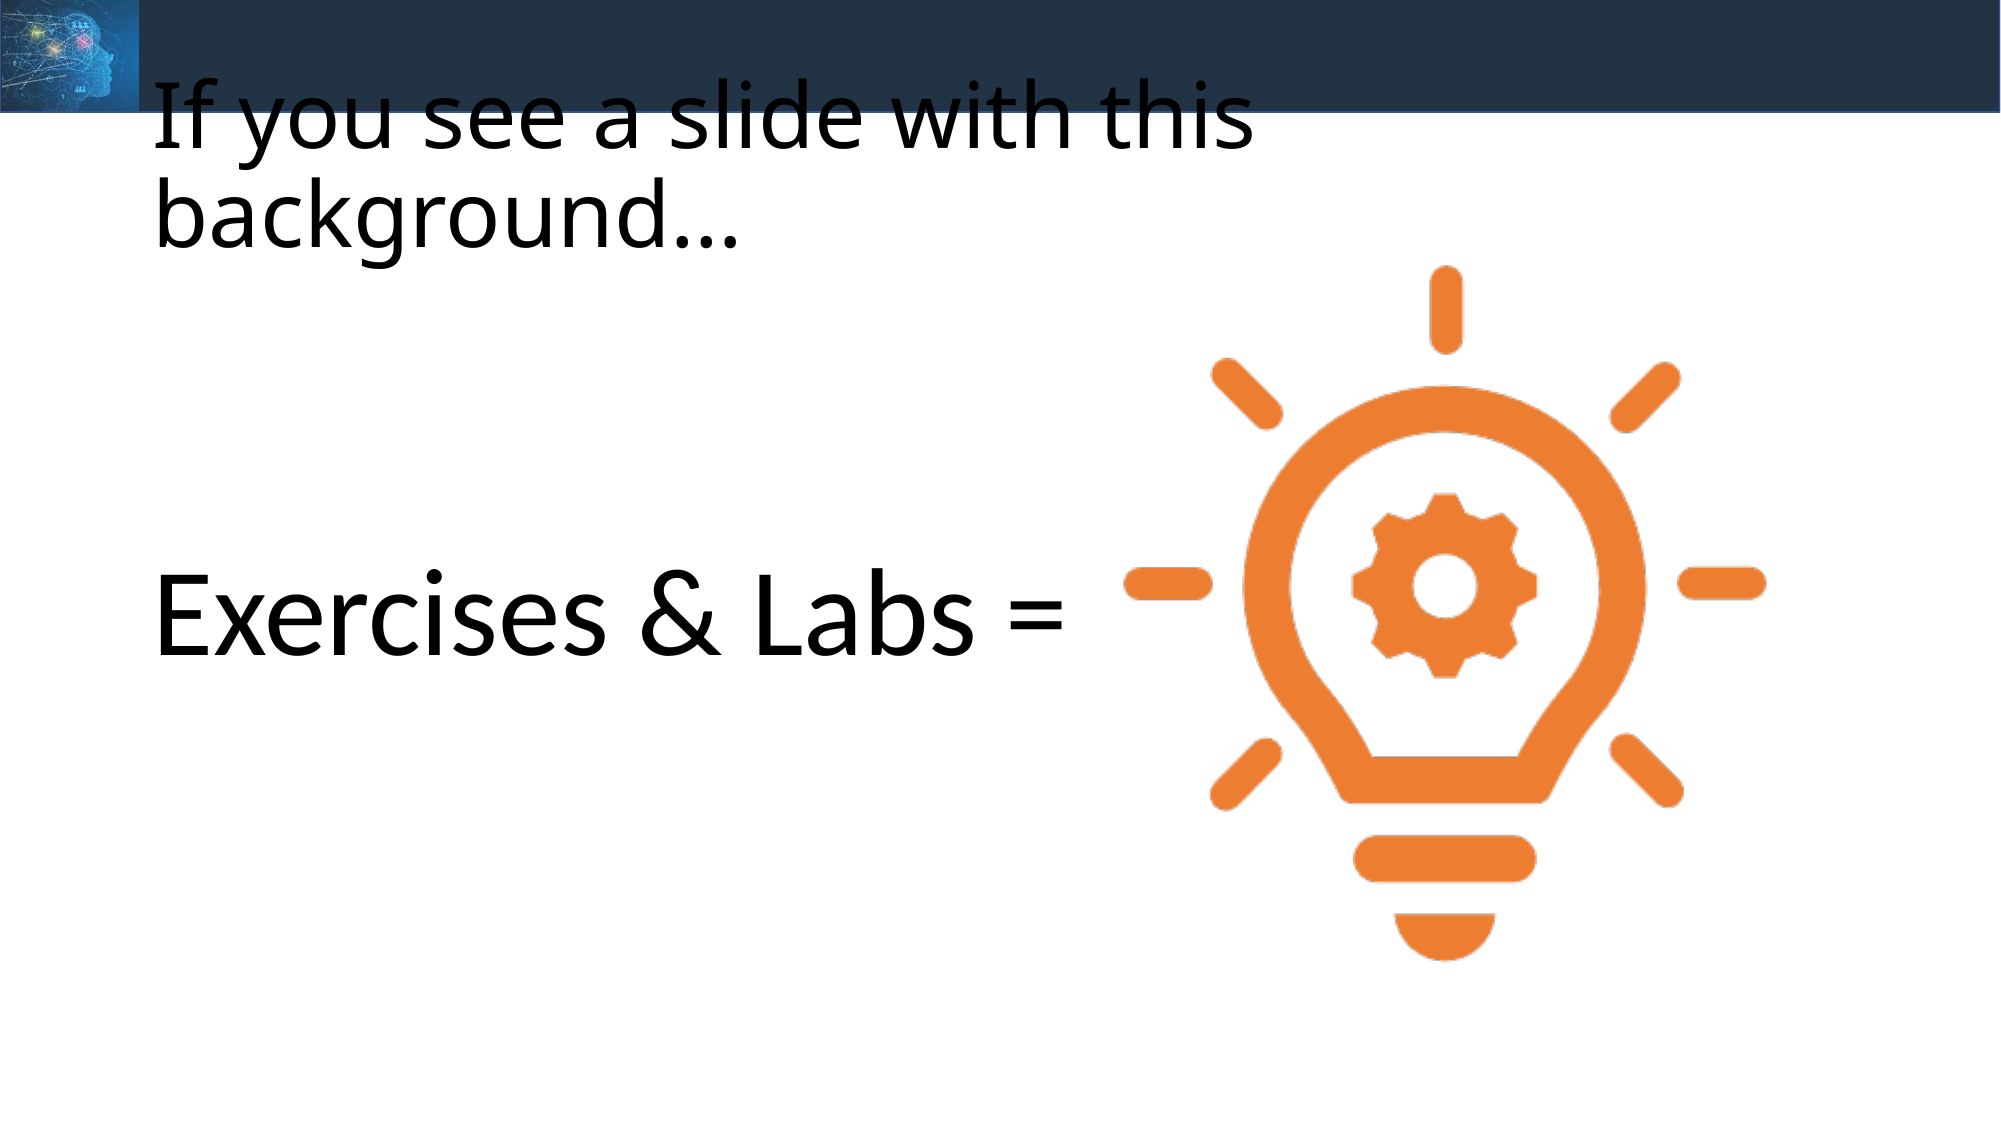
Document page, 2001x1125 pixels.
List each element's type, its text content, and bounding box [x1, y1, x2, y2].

list Exercises & Labs = [137, 299, 1103, 1014]
picture [1066, 234, 1839, 1007]
picture [2, 0, 139, 111]
title If you see a slide with this background… [137, 59, 1863, 278]
